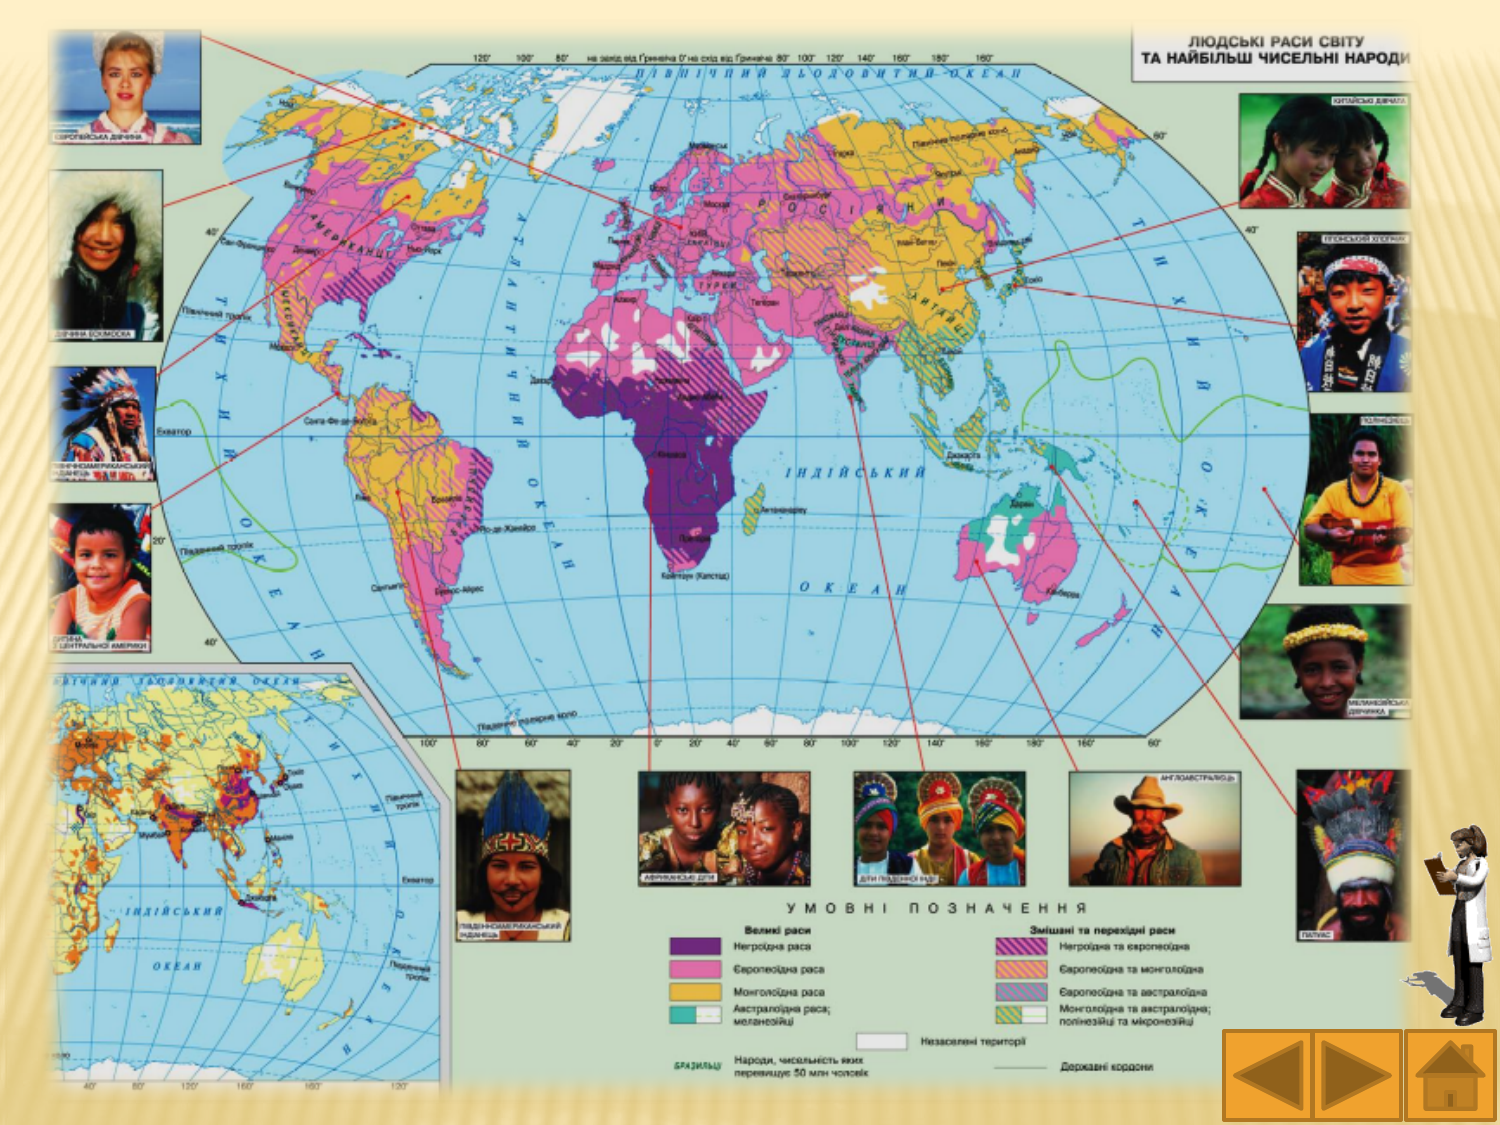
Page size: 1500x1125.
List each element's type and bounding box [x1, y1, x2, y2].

picture [40, 18, 1500, 1104]
text_box [1404, 1050, 1497, 1122]
